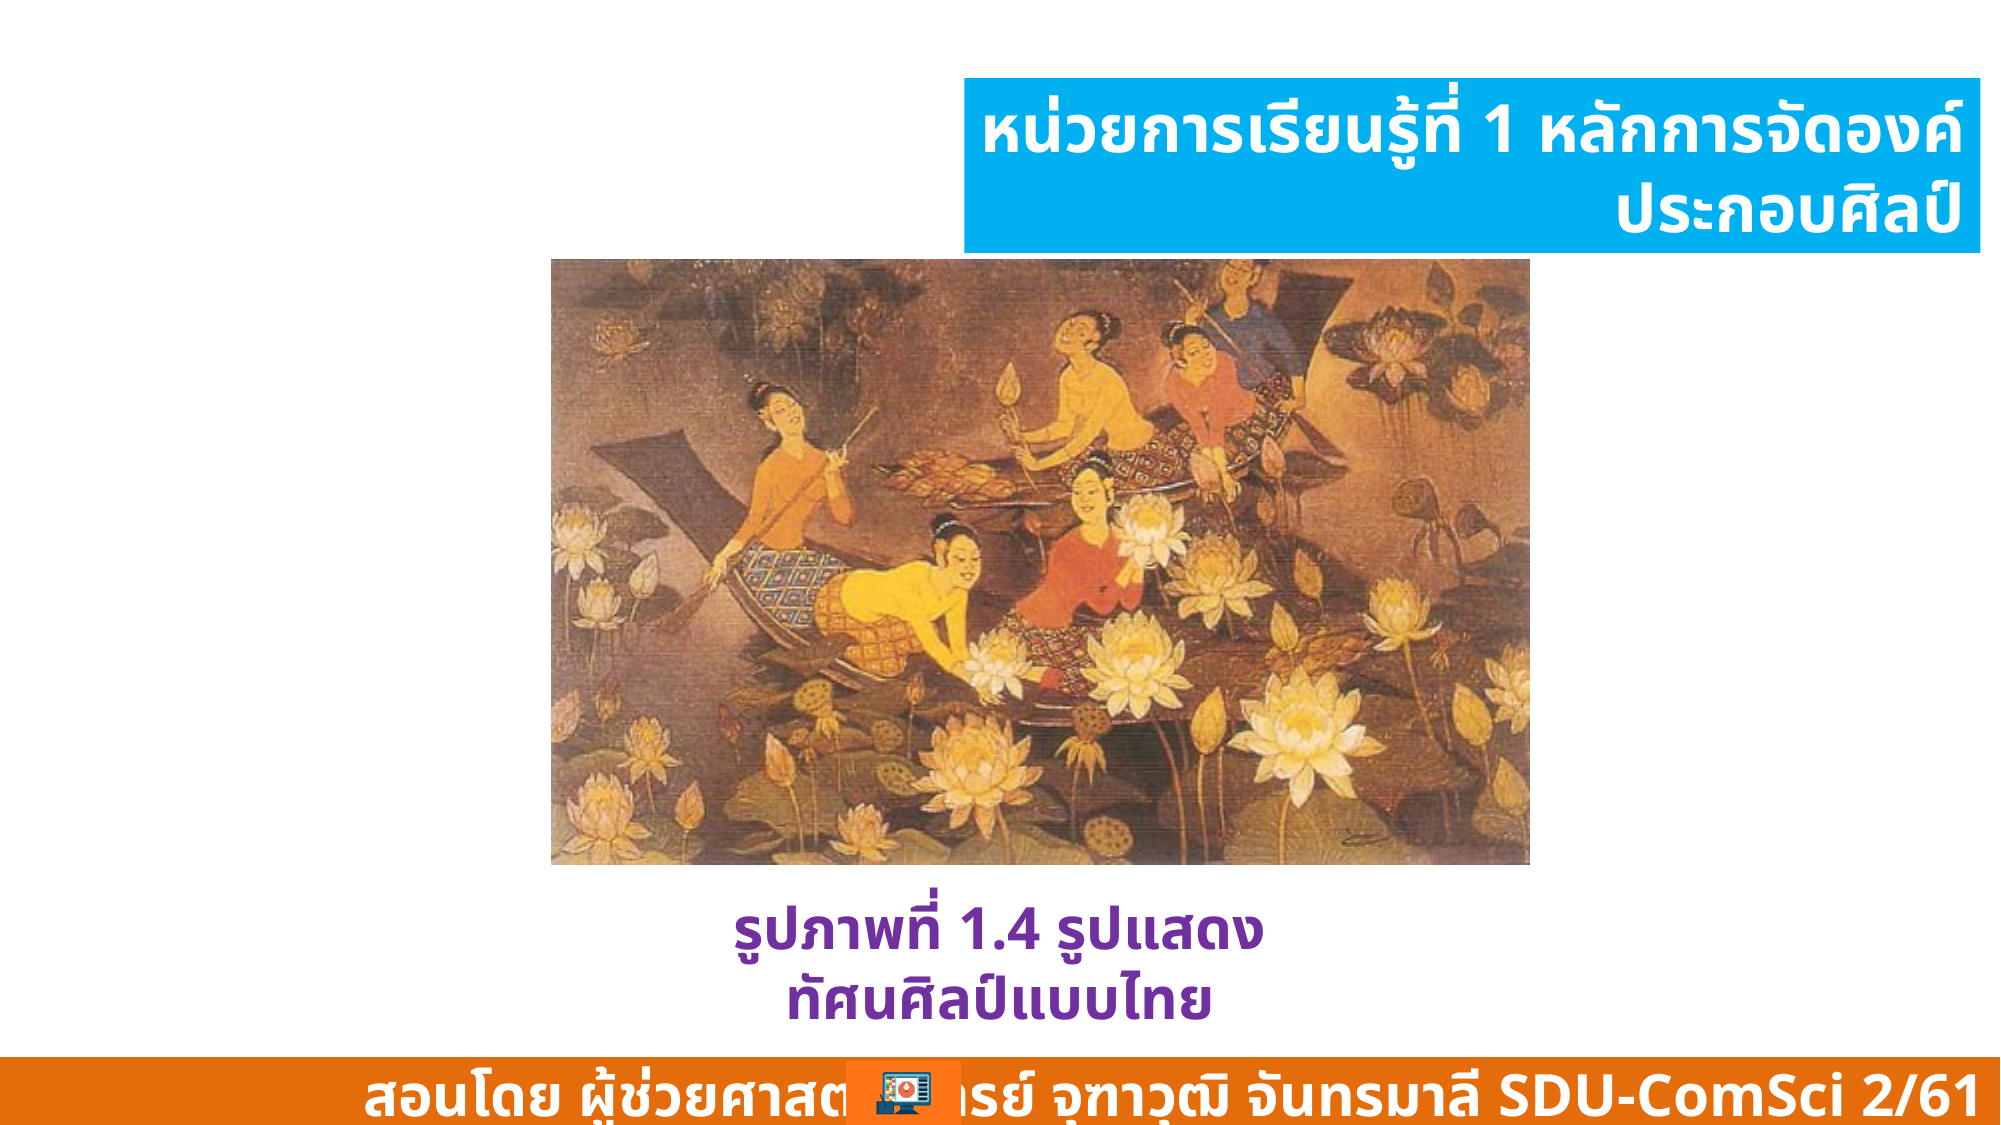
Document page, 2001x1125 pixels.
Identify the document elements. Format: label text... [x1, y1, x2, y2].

text_box หน่วยการเรียนรู้ที่ 1 หลักการจัดองค์ประกอบศิลป์ [964, 78, 1981, 253]
picture [846, 1060, 961, 1125]
text_box สอนโดย ผู้ช่วยศาสตราจารย์ จุฑาวุฒิ จันทรมาลี SDU-ComSci 2/61 [0, 1055, 2000, 1125]
picture [550, 259, 1530, 866]
text_box รูปภาพที่ 1.4 รูปแสดงทัศนศิลป์แบบไทย [685, 883, 1315, 1039]
